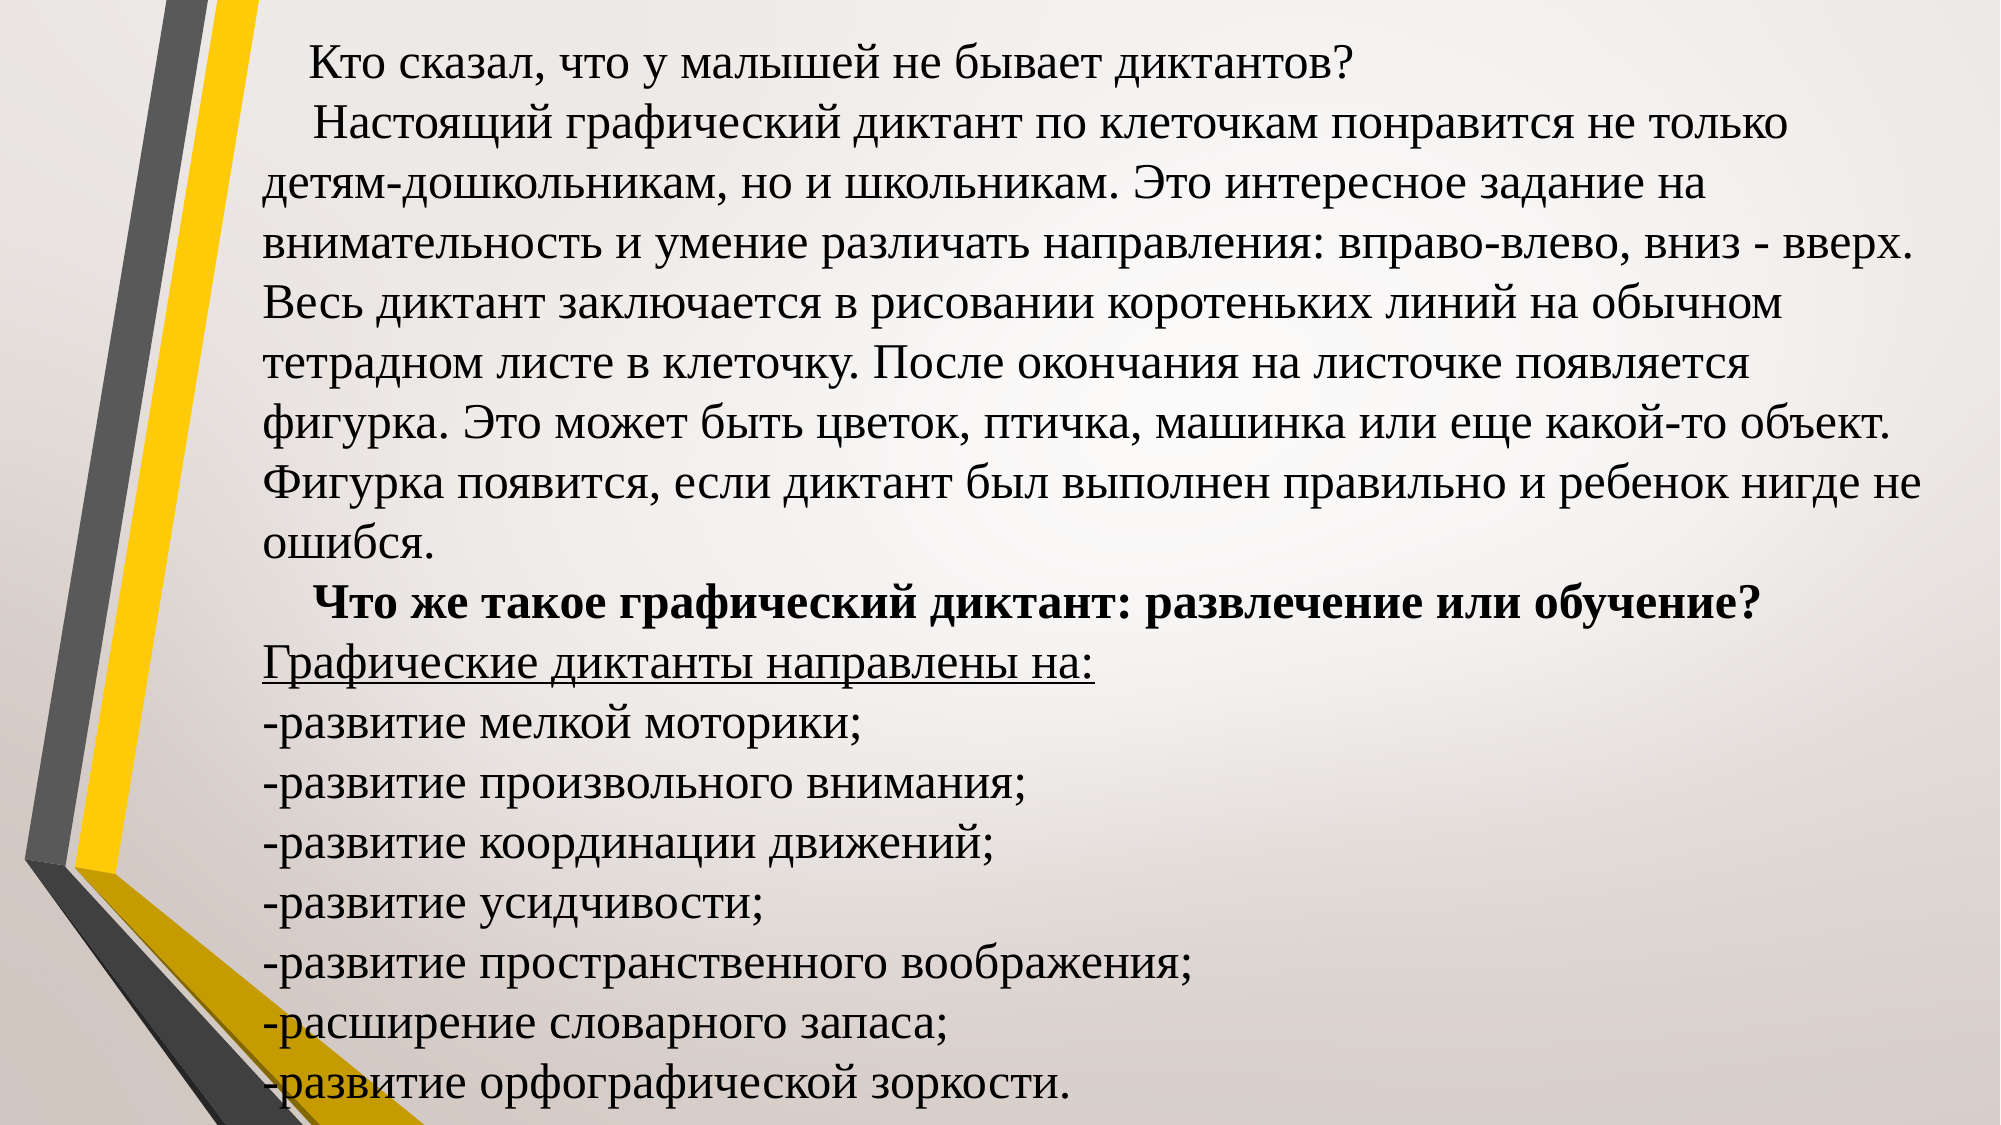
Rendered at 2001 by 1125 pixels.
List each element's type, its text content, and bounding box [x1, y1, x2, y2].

text_box Кто сказал, что у малышей не бывает диктантов? Настоящий графический диктант по клеточкам понравится не только детям-дошкольникам, но и школьникам. Это интересное задание на внимательность и умение различать направления: вправо-влево, вниз - вверх. Весь диктант заключается в рисовании коротеньких линий на обычном тетрадном листе в клеточку. После окончания на листочке появляется фигурка. Это может быть цветок, птичка, машинка или еще какой-то объект. Фигурка появится, если диктант был выполнен правильно и ребенок нигде не ошибся. Что же такое графический диктант: развлечение или обучение? Графические диктанты направлены на: -развитие мелкой моторики; -развитие произвольного внимания; -развитие координации движений; -развитие усидчивости; -развитие пространственного воображения; -расширение словарного запаса; -развитие орфографической зоркости. [247, 21, 1956, 1125]
